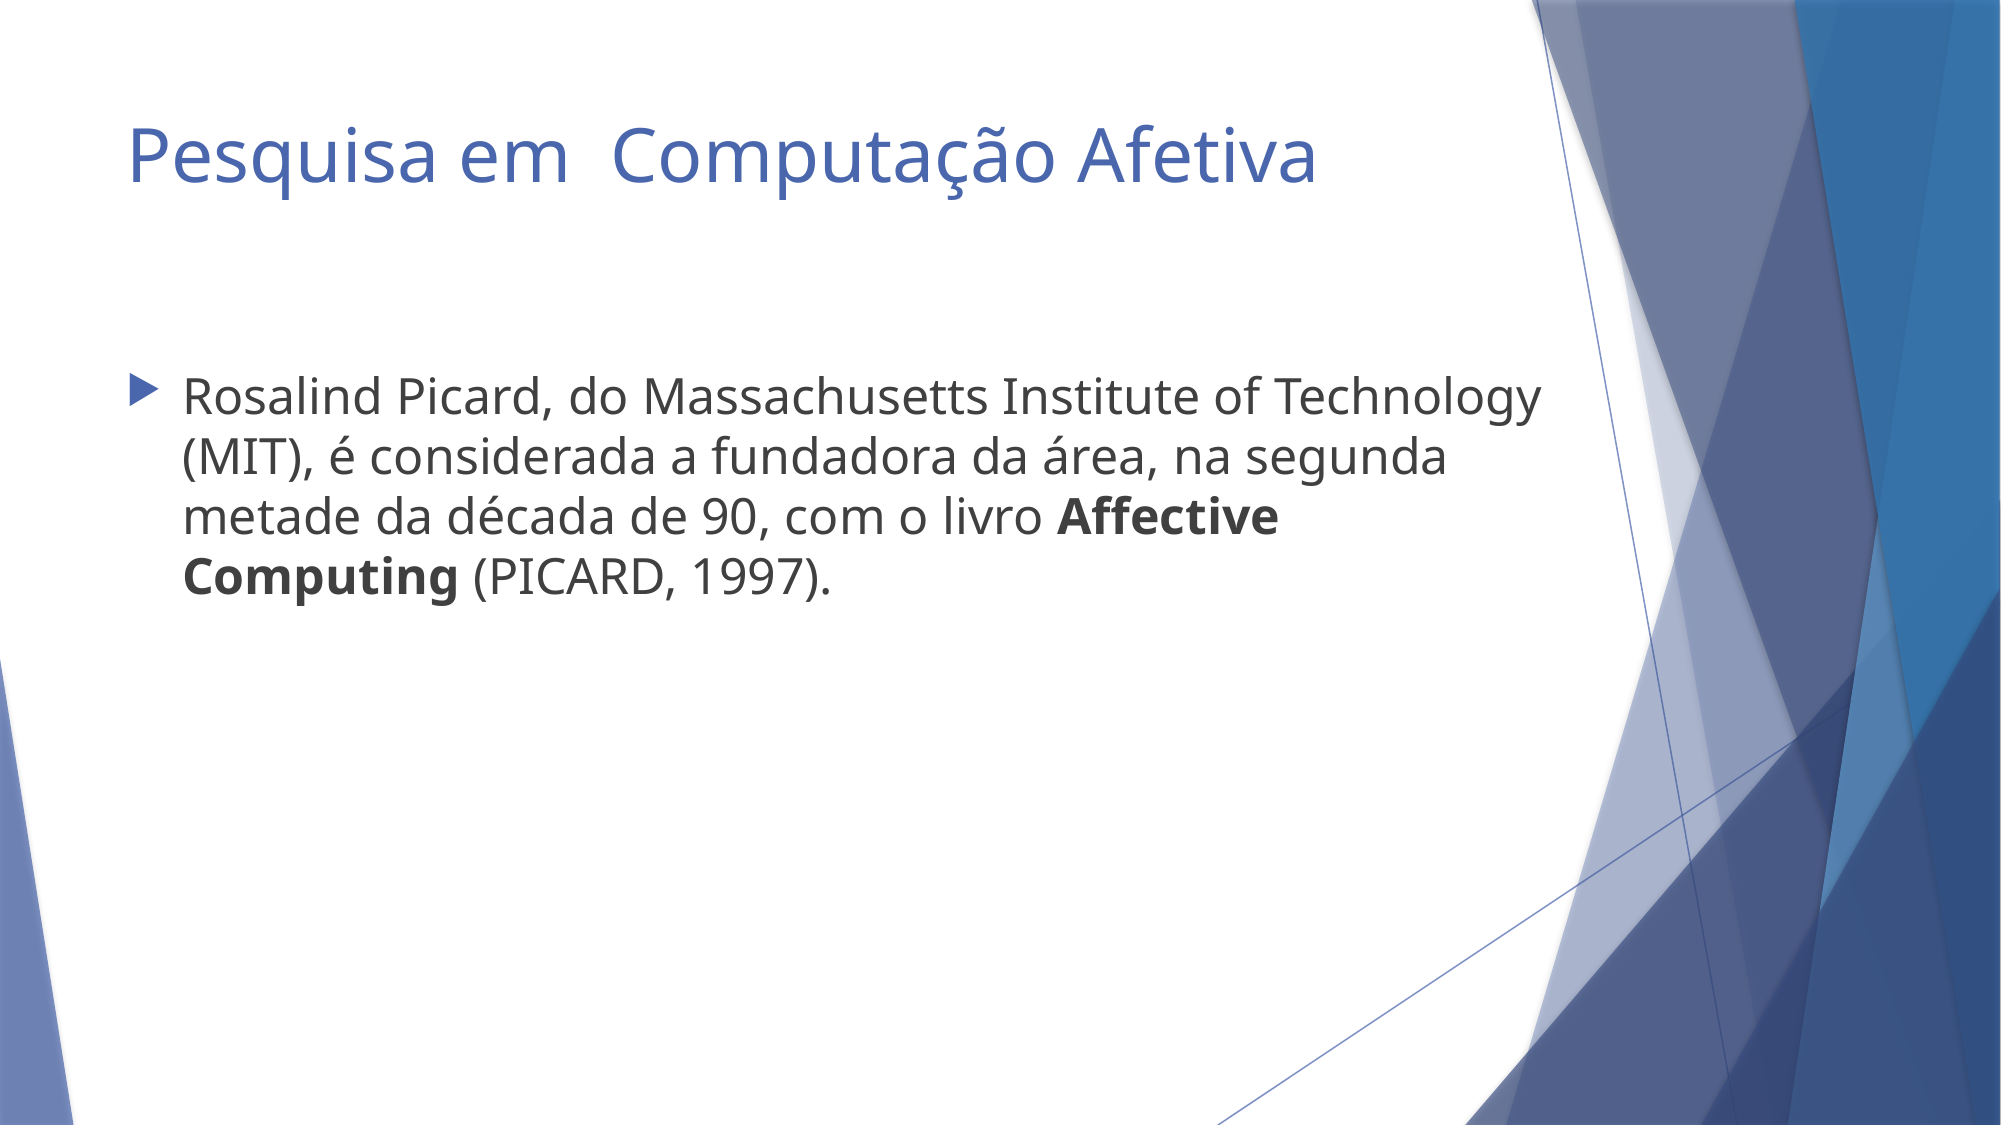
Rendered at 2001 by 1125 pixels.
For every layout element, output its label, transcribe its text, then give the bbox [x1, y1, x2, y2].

title Pesquisa em Computação Afetiva [111, 99, 1522, 276]
list Rosalind Picard, do Massachusetts Institute of Technology (MIT), é considerada a fundadora da área, na segunda metade da década de 90, com o livro Affective Computing (PICARD, 1997). [111, 276, 1562, 991]
